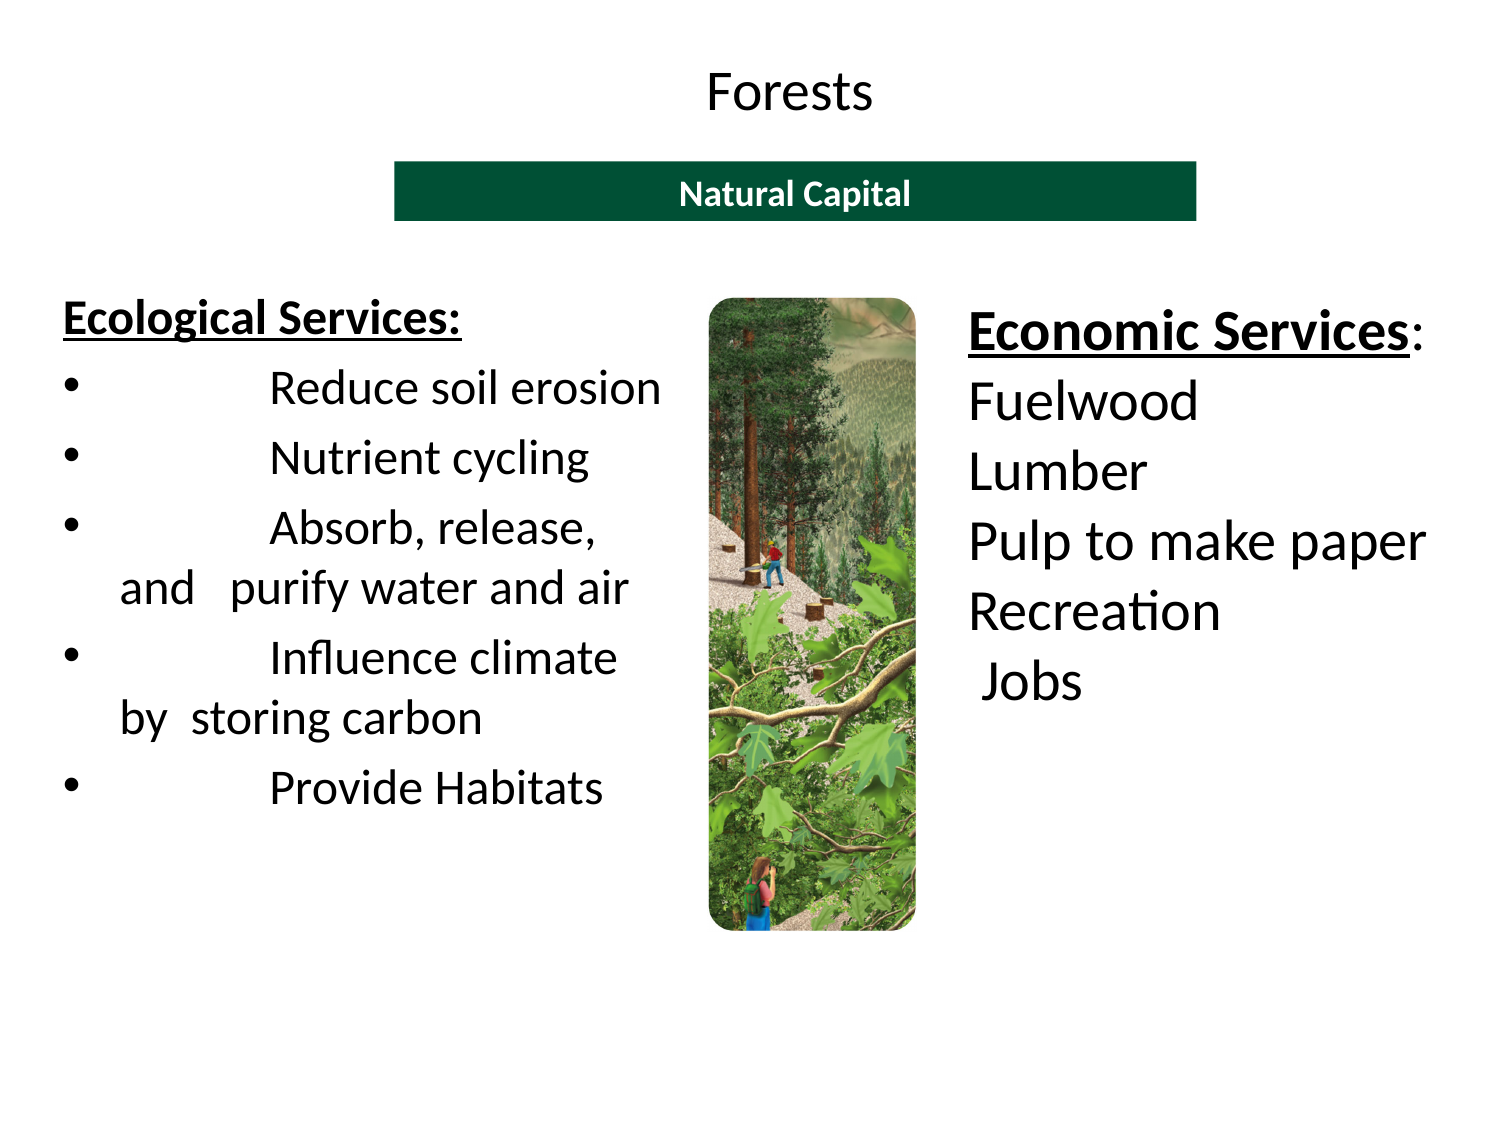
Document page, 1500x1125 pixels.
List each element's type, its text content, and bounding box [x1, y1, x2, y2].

text_box Natural Capital [394, 161, 1197, 221]
text_box Economic Services: Fuelwood Lumber Pulp to make paper Recreation Jobs [953, 284, 1500, 855]
picture [706, 296, 917, 932]
list Ecological Services: Reduce soil erosion Nutrient cycling Absorb, release, and purify water and air Influence climate by storing carbon Provide Habitats [48, 277, 682, 930]
title Forests [184, 45, 1397, 130]
